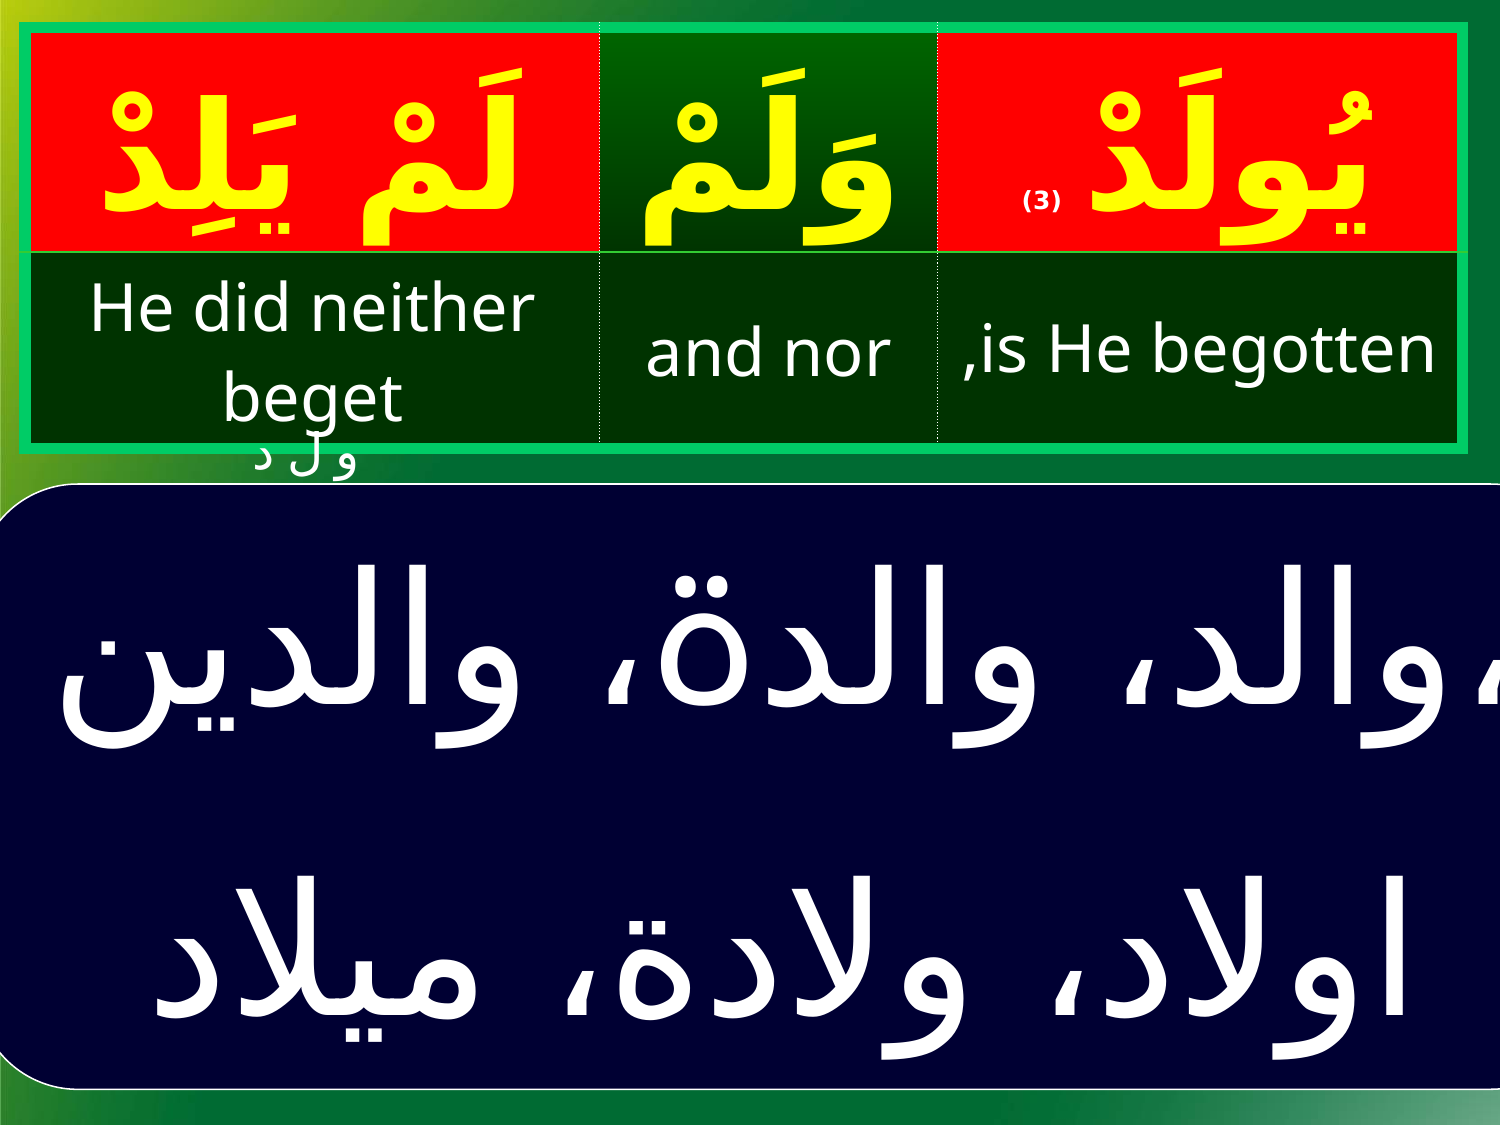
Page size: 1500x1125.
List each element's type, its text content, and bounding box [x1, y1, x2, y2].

table_header لَمْ يَلِدْ [31, 33, 600, 251]
table_cell He did neither beget [31, 253, 600, 443]
picture [0, 1055, 1500, 1125]
table_header يُولَدْ (3) [937, 33, 1457, 251]
picture [0, 0, 1500, 519]
table_header وَلَمْ [600, 33, 937, 251]
table_cell and nor [600, 253, 937, 443]
text_box و ل د [187, 412, 425, 484]
table_cell is He begotten, [937, 253, 1457, 443]
text_box والد، والدۃ، والدين، اولاد، ولادة، ميلاد [0, 484, 1500, 1090]
